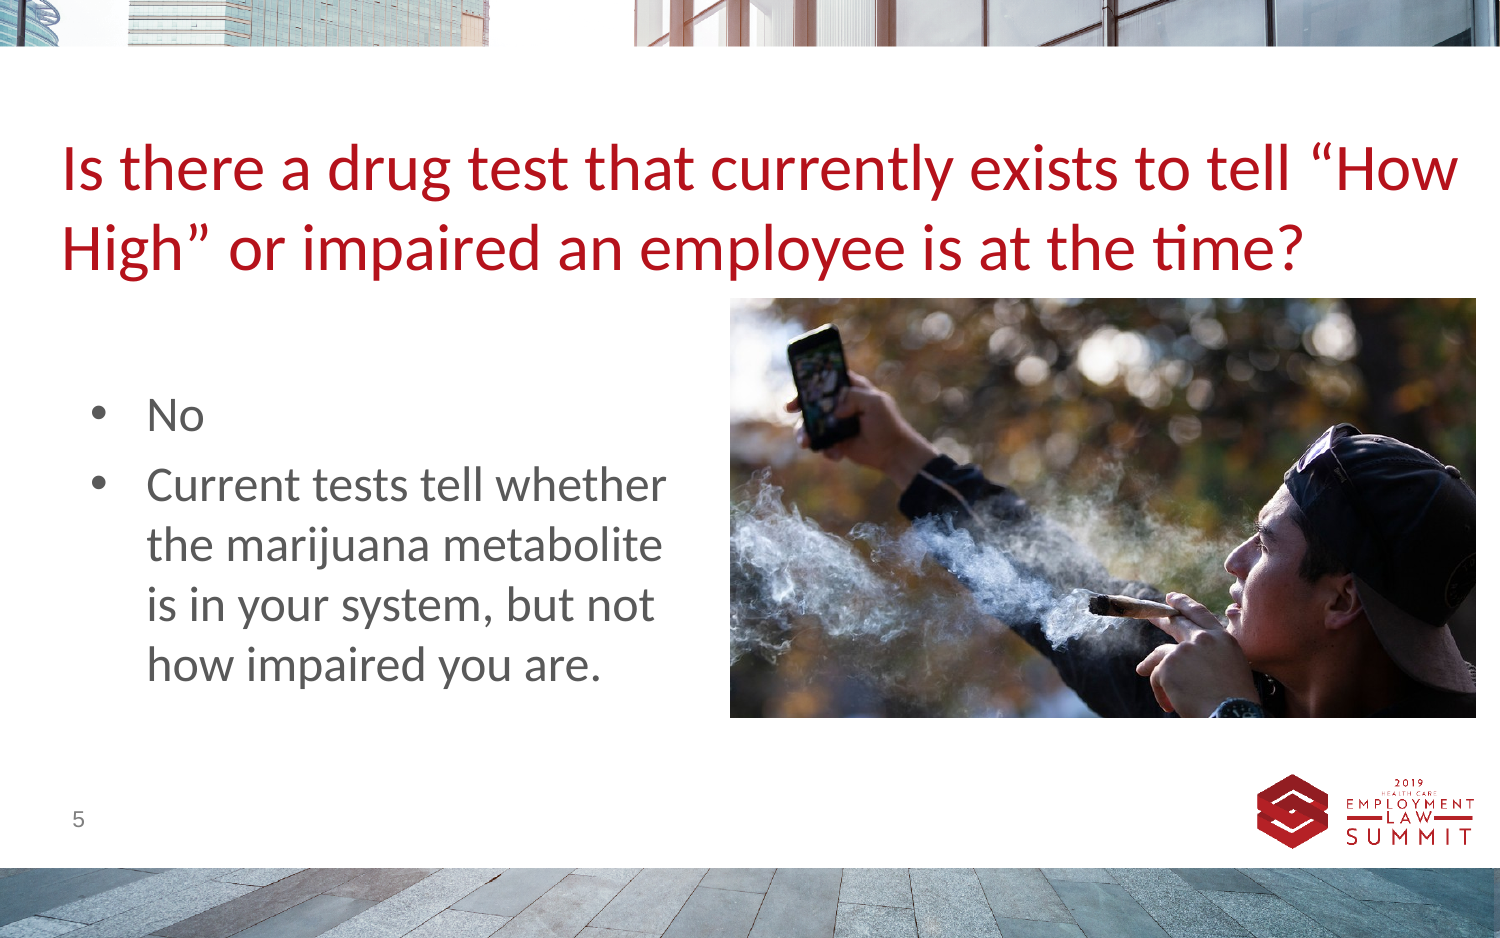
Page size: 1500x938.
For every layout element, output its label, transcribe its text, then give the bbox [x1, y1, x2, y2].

list No Current tests tell whether the marijuana metabolite is in your system, but not how impaired you are. [75, 374, 683, 813]
title Is there a drug test that currently exists to tell “How High” or impaired an employee is at the time? [46, 62, 1476, 346]
slide_number ‹#› [0, 793, 100, 844]
picture [0, 0, 1500, 938]
